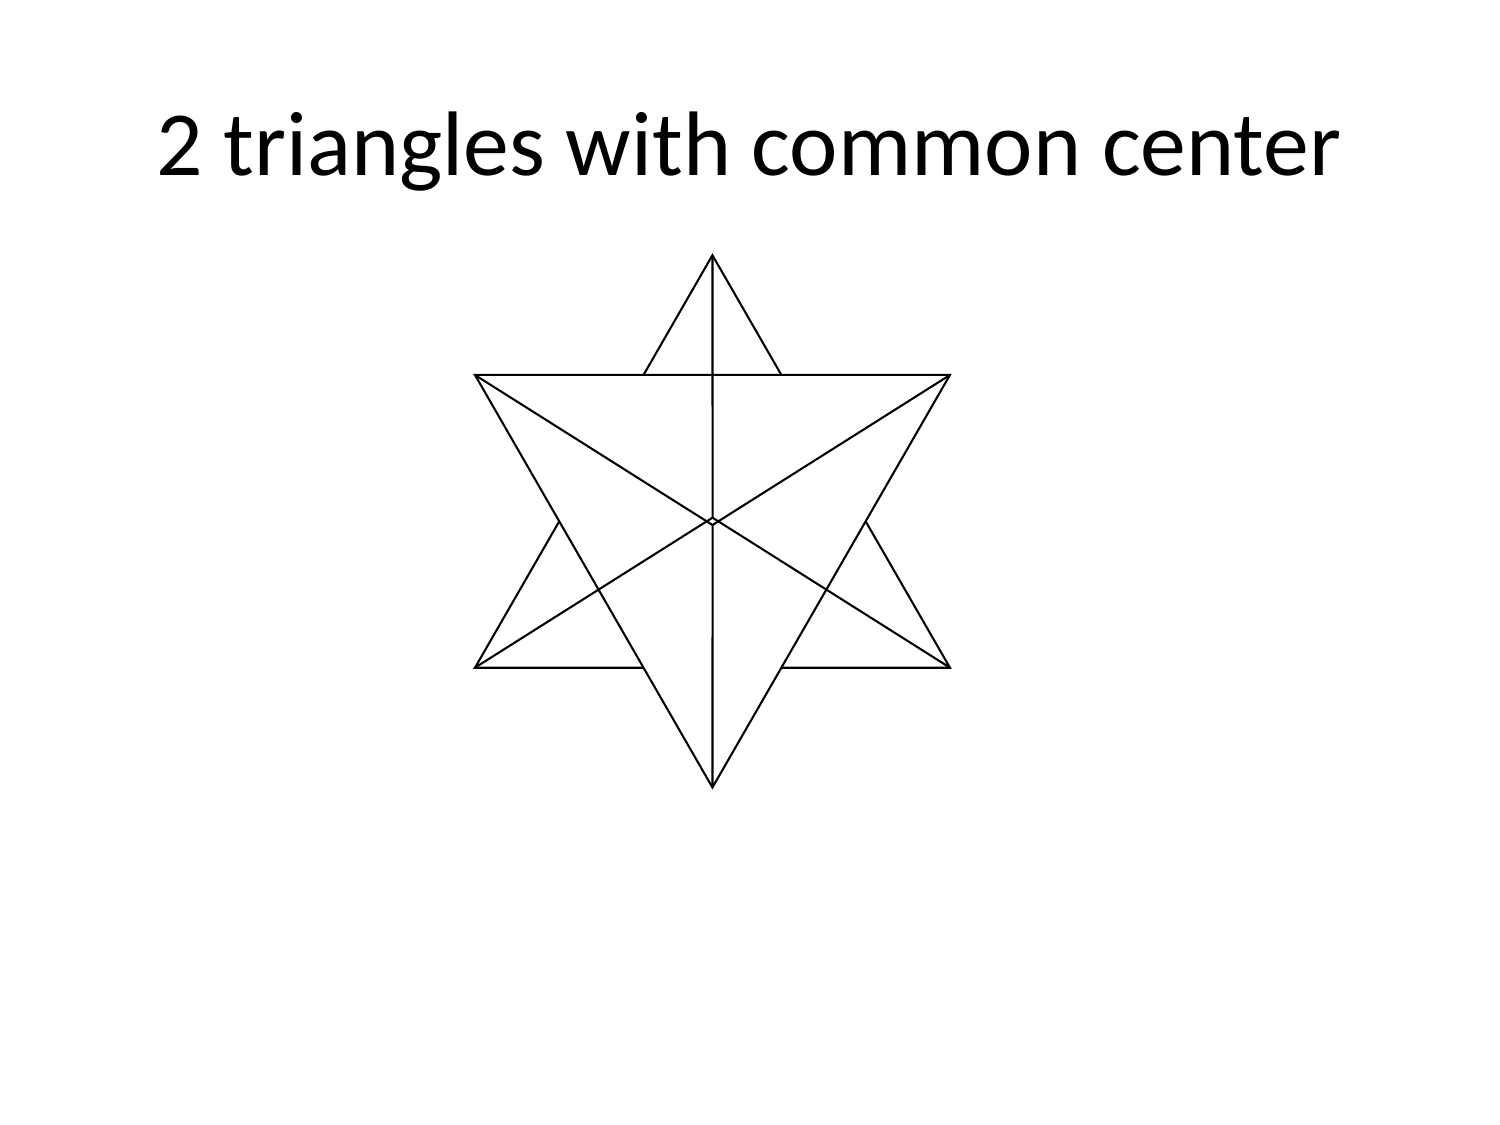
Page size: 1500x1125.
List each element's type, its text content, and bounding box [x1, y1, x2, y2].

title 2 triangles with common center [75, 45, 1425, 233]
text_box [474, 254, 951, 788]
